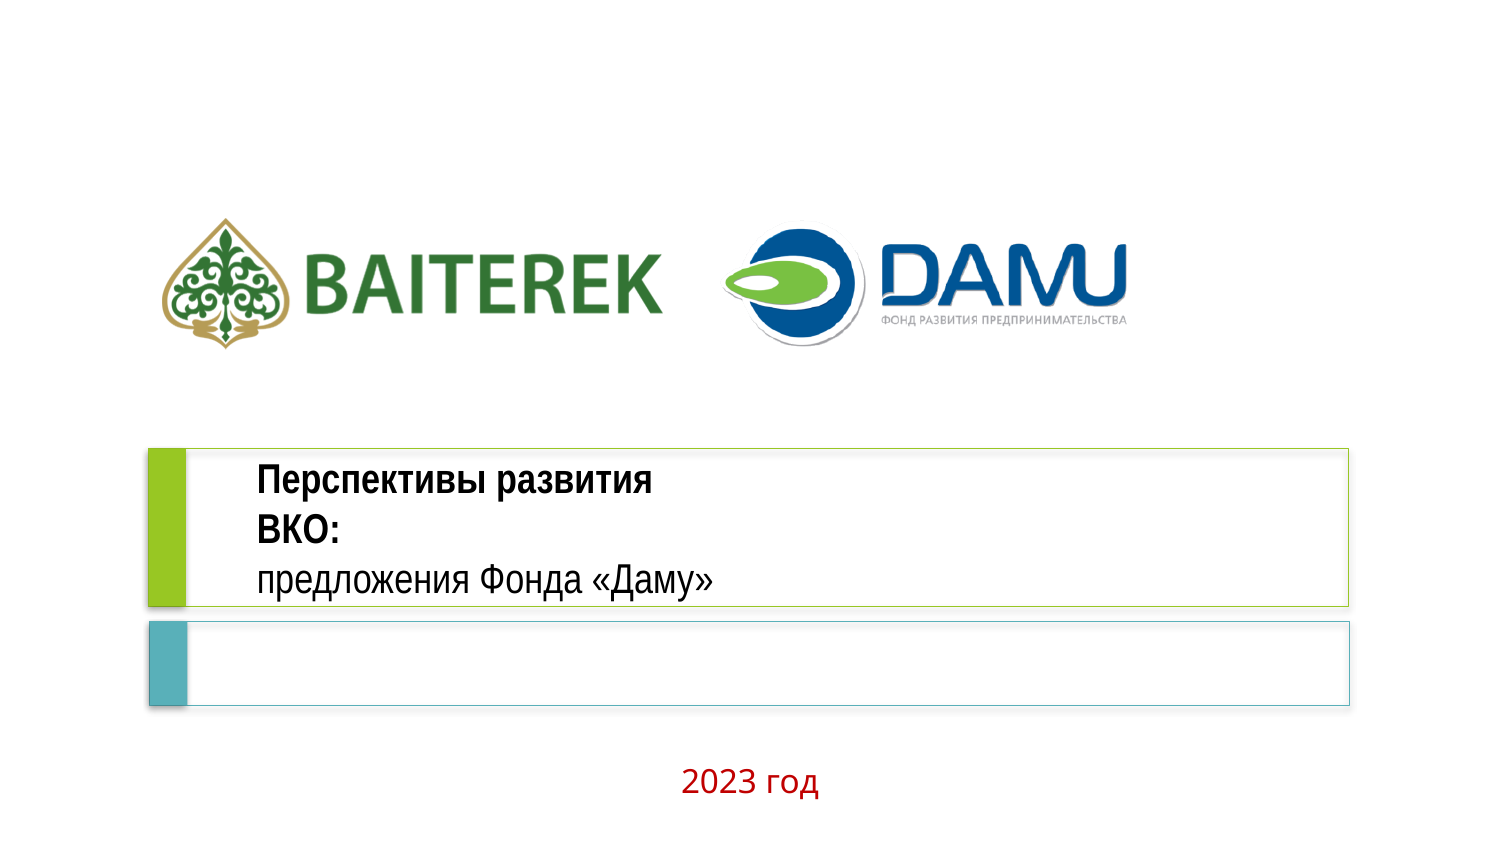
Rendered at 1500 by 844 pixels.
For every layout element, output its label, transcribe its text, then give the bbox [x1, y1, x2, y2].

text_box 2023 год [608, 752, 892, 808]
picture [162, 217, 663, 350]
text_box Перспективы развития ВКО: предложения Фонда «Даму» [242, 444, 1282, 610]
picture [718, 218, 1133, 350]
